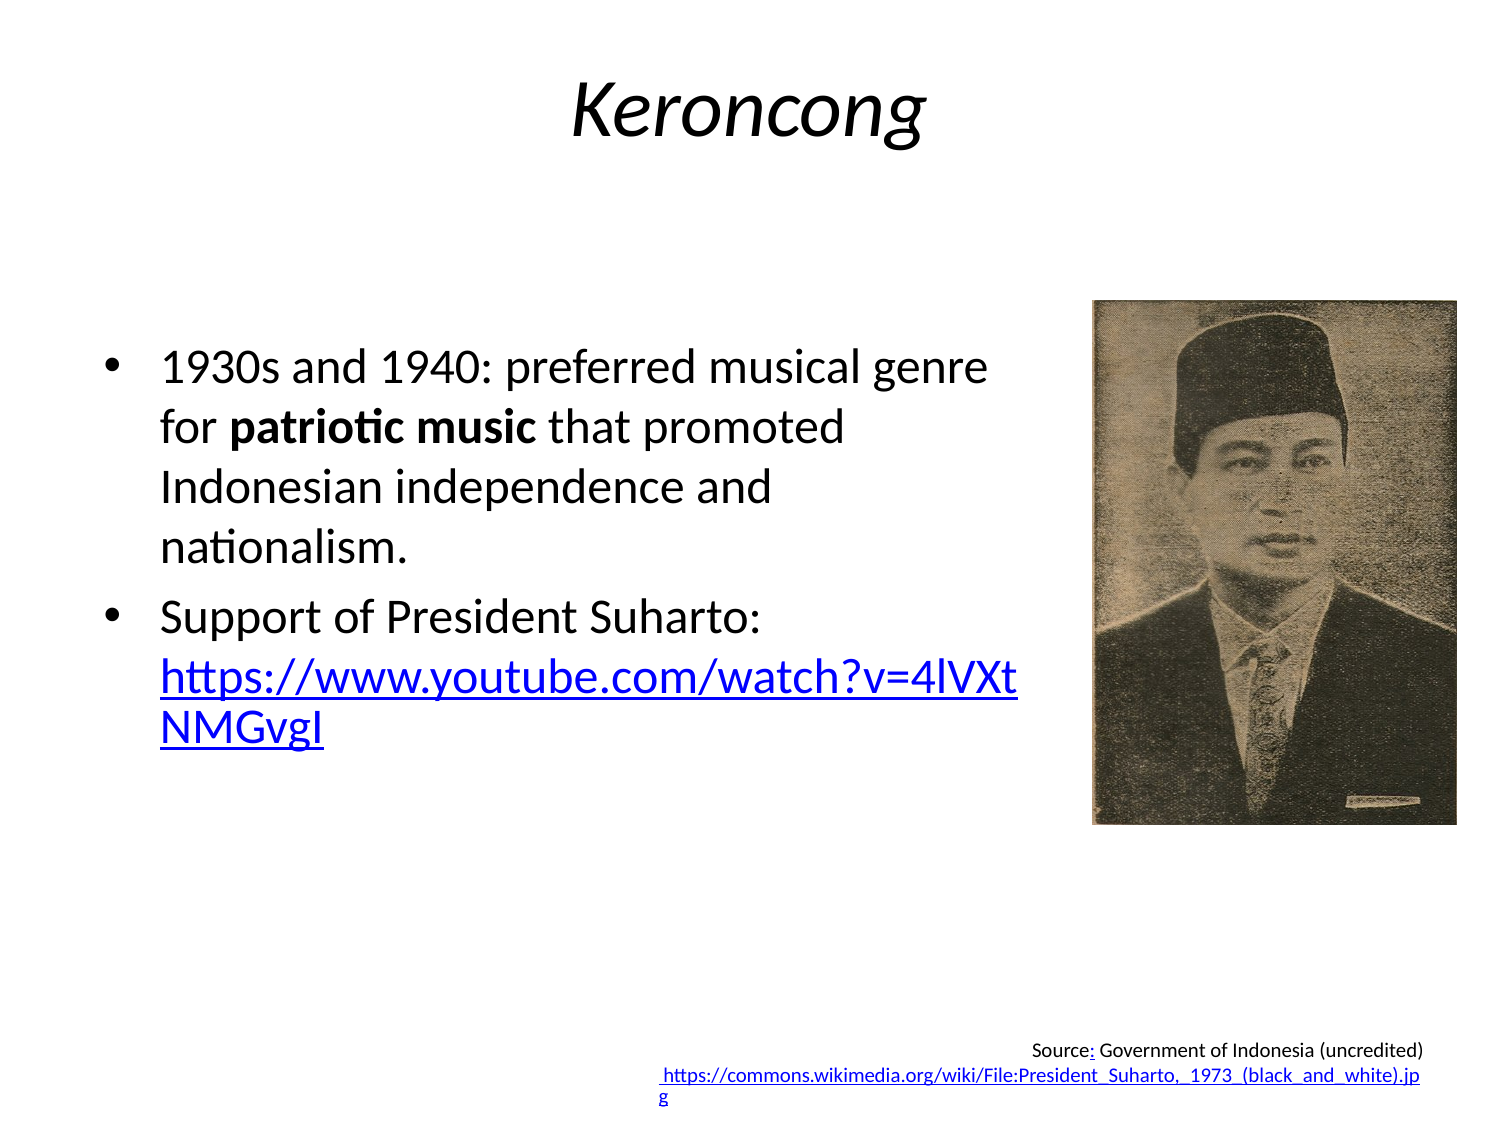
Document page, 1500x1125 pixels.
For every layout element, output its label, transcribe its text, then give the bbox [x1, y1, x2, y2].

title Keroncong [75, 45, 1425, 161]
list 1930s and 1940: preferred musical genre for patriotic music that promoted Indonesian independence and nationalism. Support of President Suharto: https://www.youtube.com/watch?v=4lVXtNMGvgI [88, 326, 1046, 1083]
picture [1092, 300, 1457, 825]
text_box Source: Government of Indonesia (uncredited) https://commons.wikimedia.org/wiki/File:President_Suharto,_1973_(black_and_white).jpg [643, 1029, 1439, 1094]
